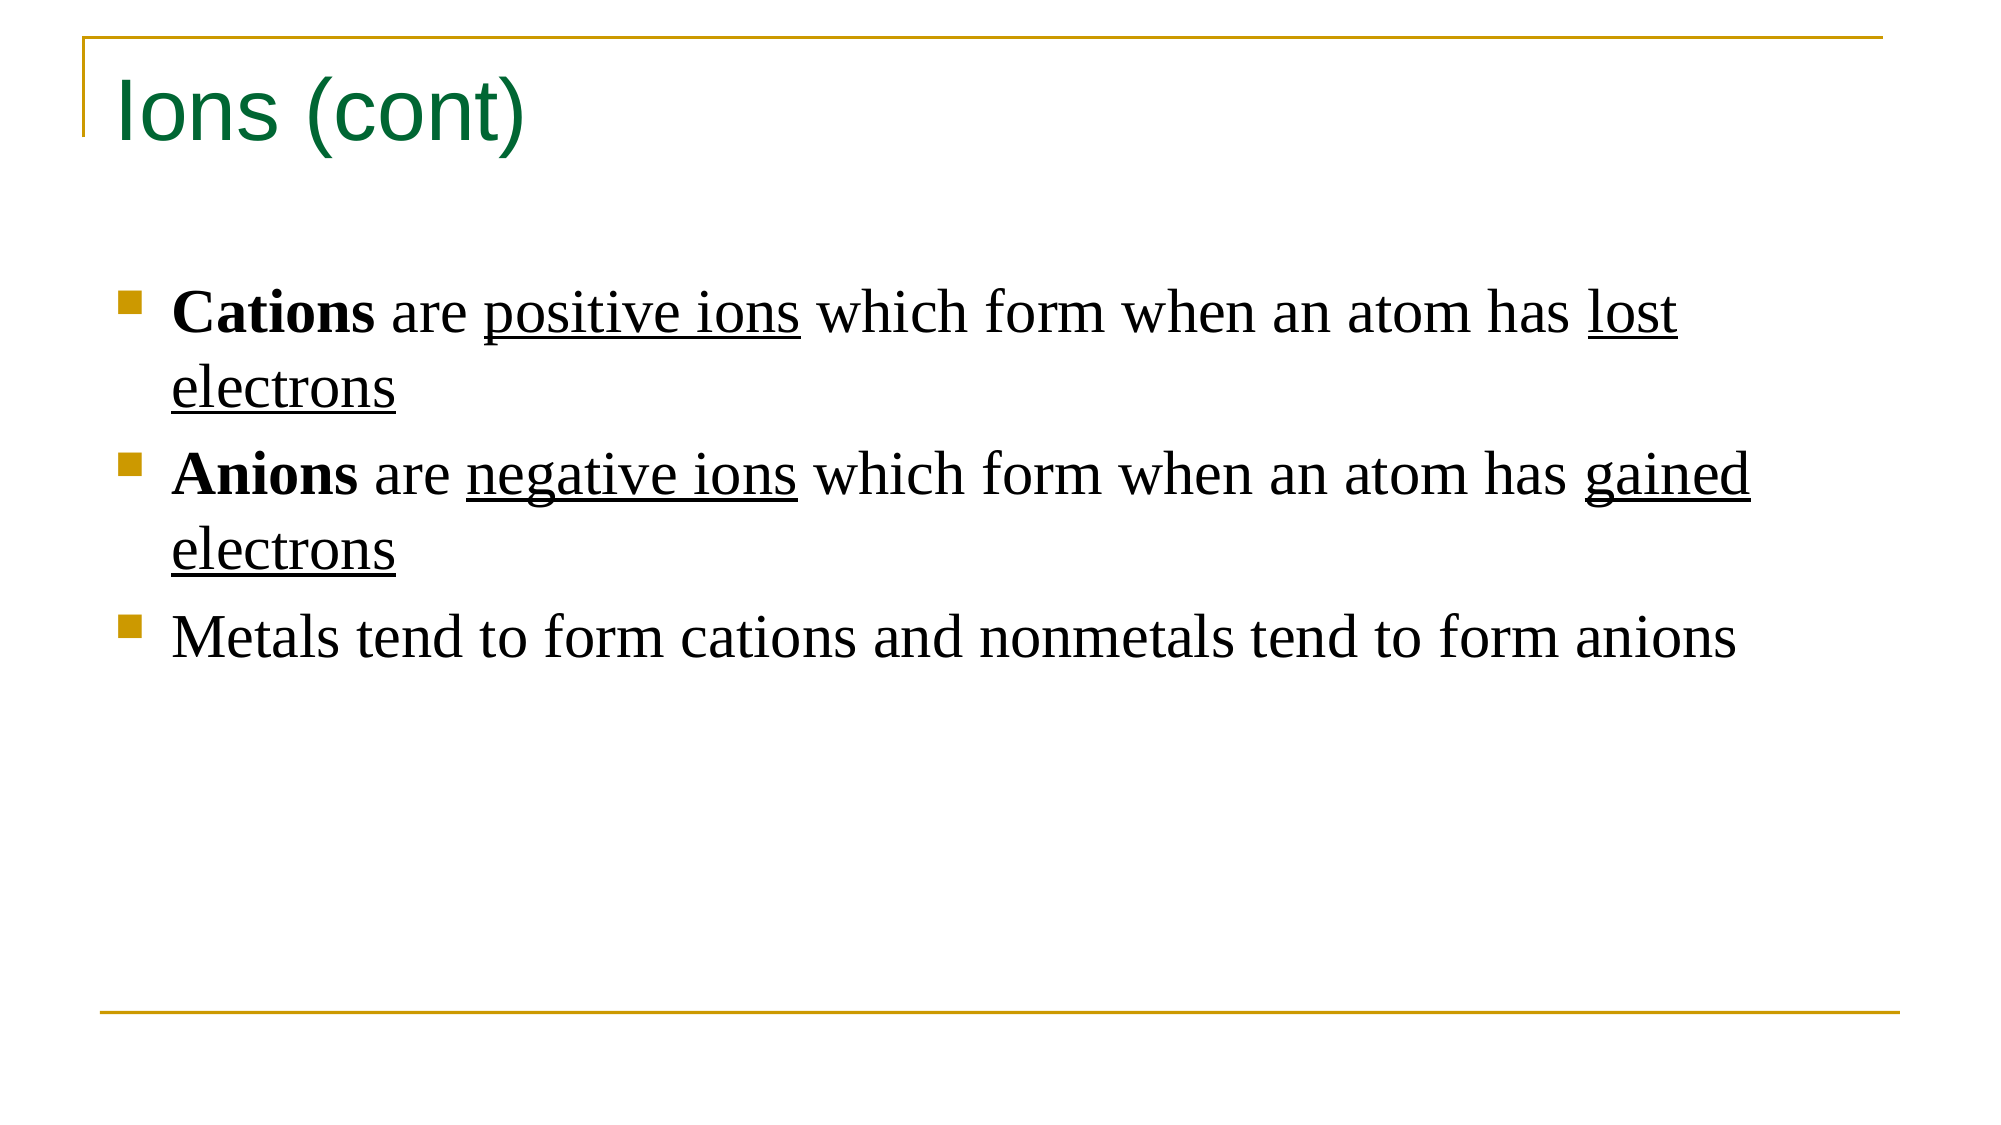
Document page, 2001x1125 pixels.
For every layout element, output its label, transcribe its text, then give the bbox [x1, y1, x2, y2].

title Ions (cont) [99, 45, 1900, 233]
list Cations are positive ions which form when an atom has lost electrons Anions are negative ions which form when an atom has gained electrons Metals tend to form cations and nonmetals tend to form anions [99, 262, 1900, 1006]
